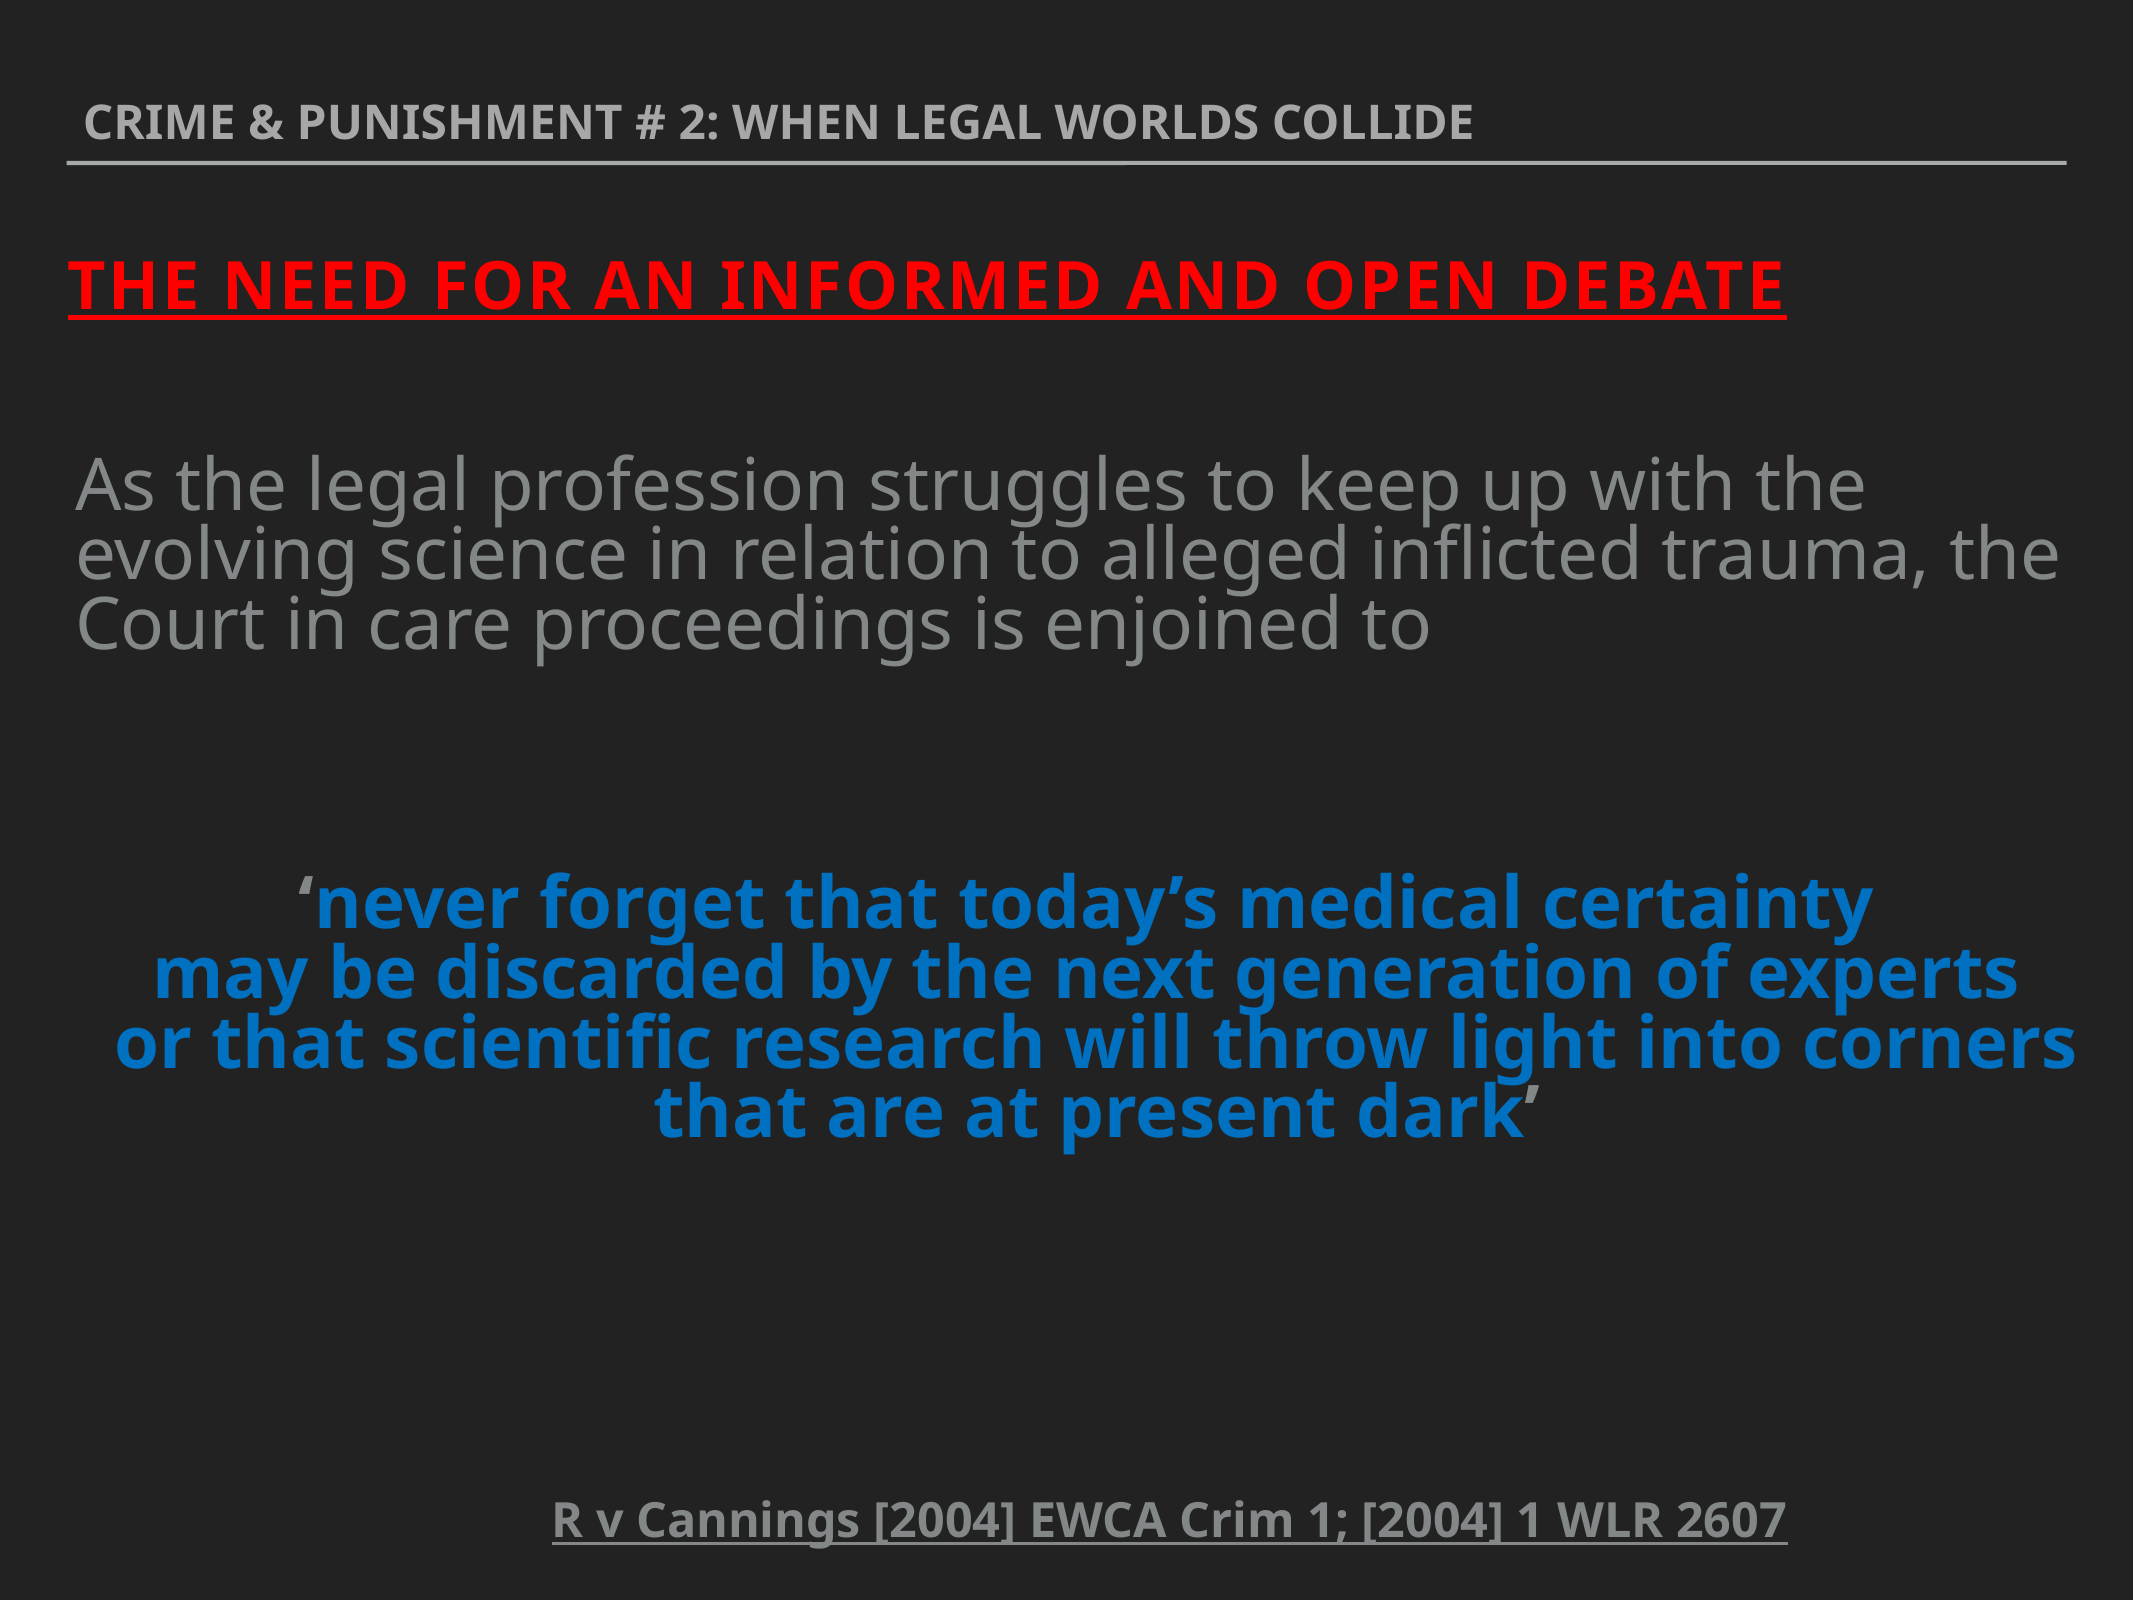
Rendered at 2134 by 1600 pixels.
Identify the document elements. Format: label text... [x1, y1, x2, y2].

text_box Crime & punishment # 2: when legal worlds collide [74, 94, 1486, 158]
list As the legal profession struggles to keep up with the evolving science in relation to alleged inflicted trauma, the Court in care proceedings is enjoined to ‘never forget that today’s medical certainty may be discarded by the next generation of experts or that scientific research will throw light into corners that are at present dark’ R v Cannings [2004] EWCA Crim 1; [2004] 1 WLR 2607 [66, 358, 2128, 1579]
list The need for an informed and open debate [58, 192, 1893, 332]
